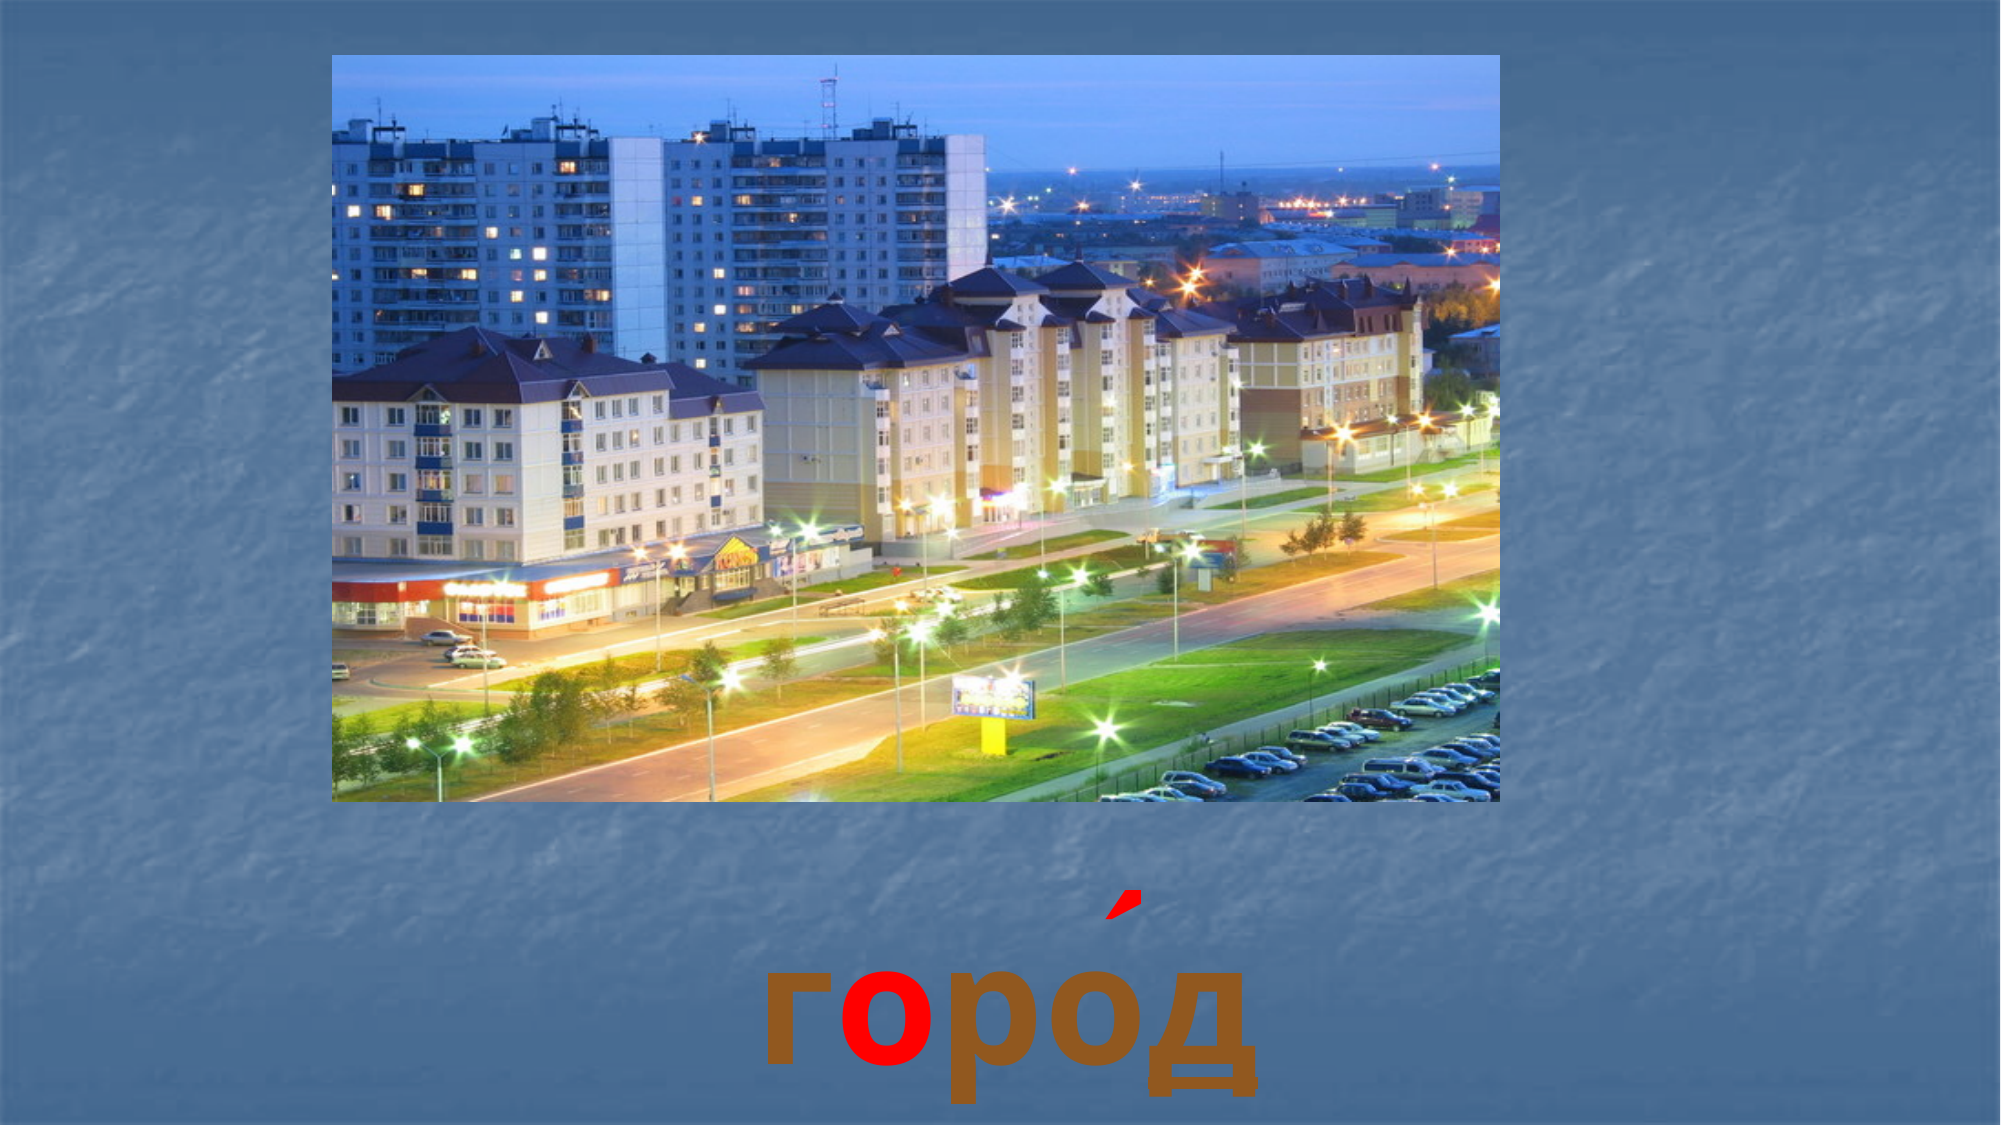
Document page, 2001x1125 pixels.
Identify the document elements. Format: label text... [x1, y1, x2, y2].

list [331, 55, 1500, 802]
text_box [1051, 890, 1141, 1024]
text_box город [331, 890, 1682, 1079]
